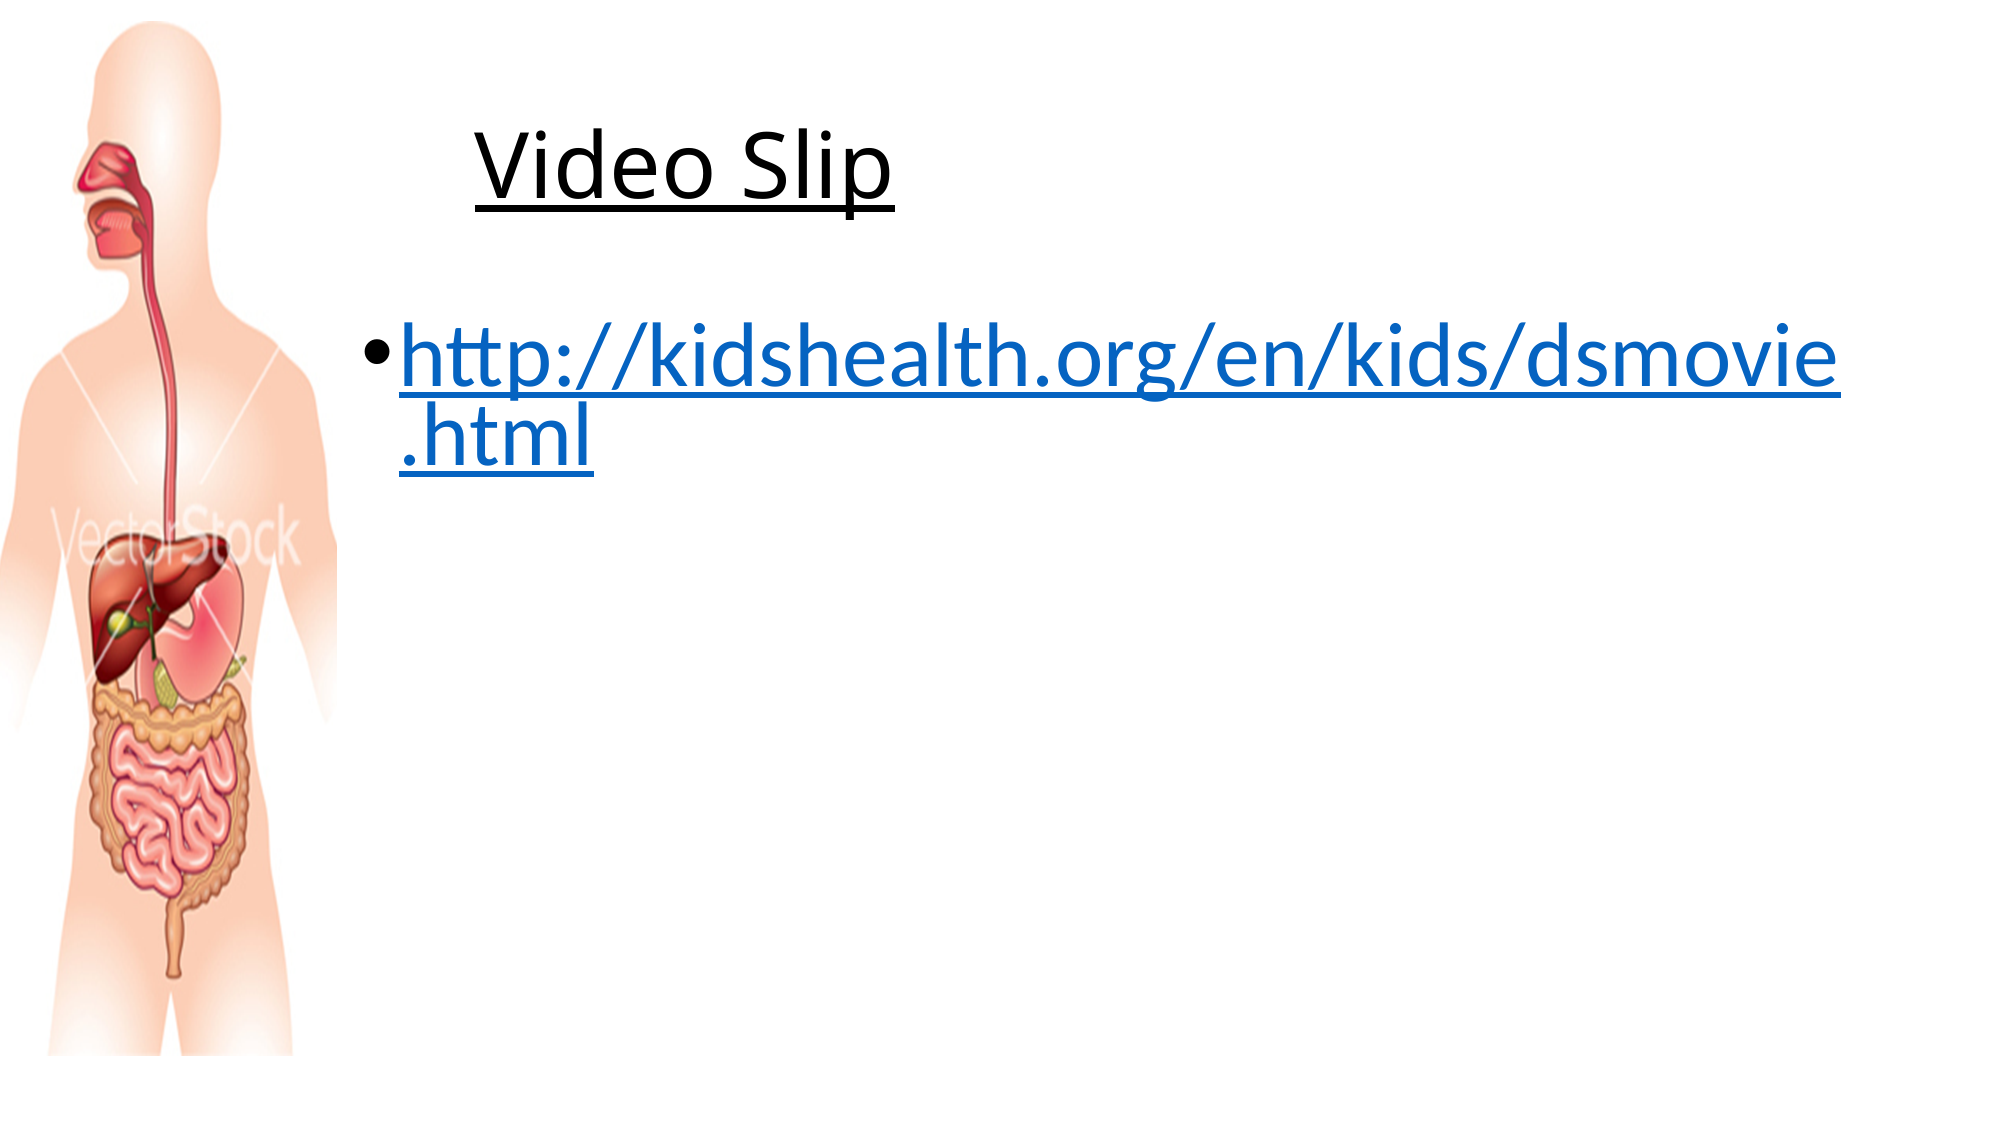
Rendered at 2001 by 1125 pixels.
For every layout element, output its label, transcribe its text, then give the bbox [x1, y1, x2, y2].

title Video Slip [459, 59, 1863, 278]
list http://kidshealth.org/en/kids/dsmovie.html [346, 299, 1863, 1014]
picture [0, 21, 338, 1056]
